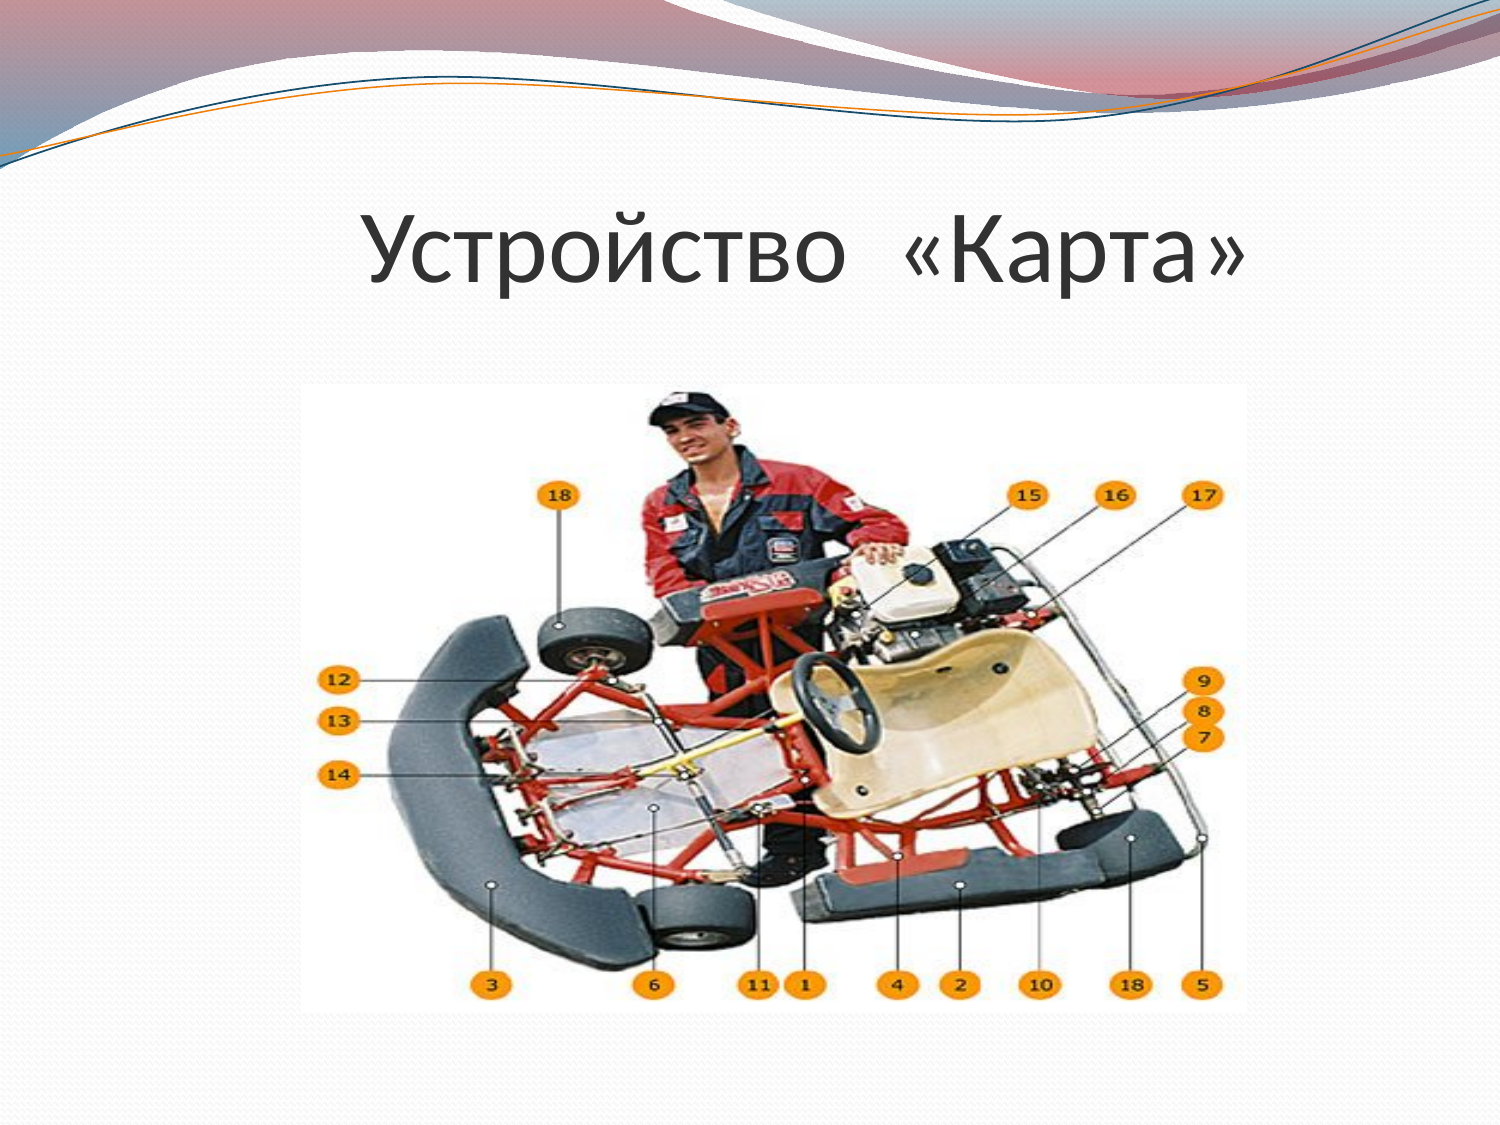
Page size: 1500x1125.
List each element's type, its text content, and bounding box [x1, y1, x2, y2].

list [300, 384, 1247, 1012]
title Устройство «Карта» [360, 115, 1500, 303]
